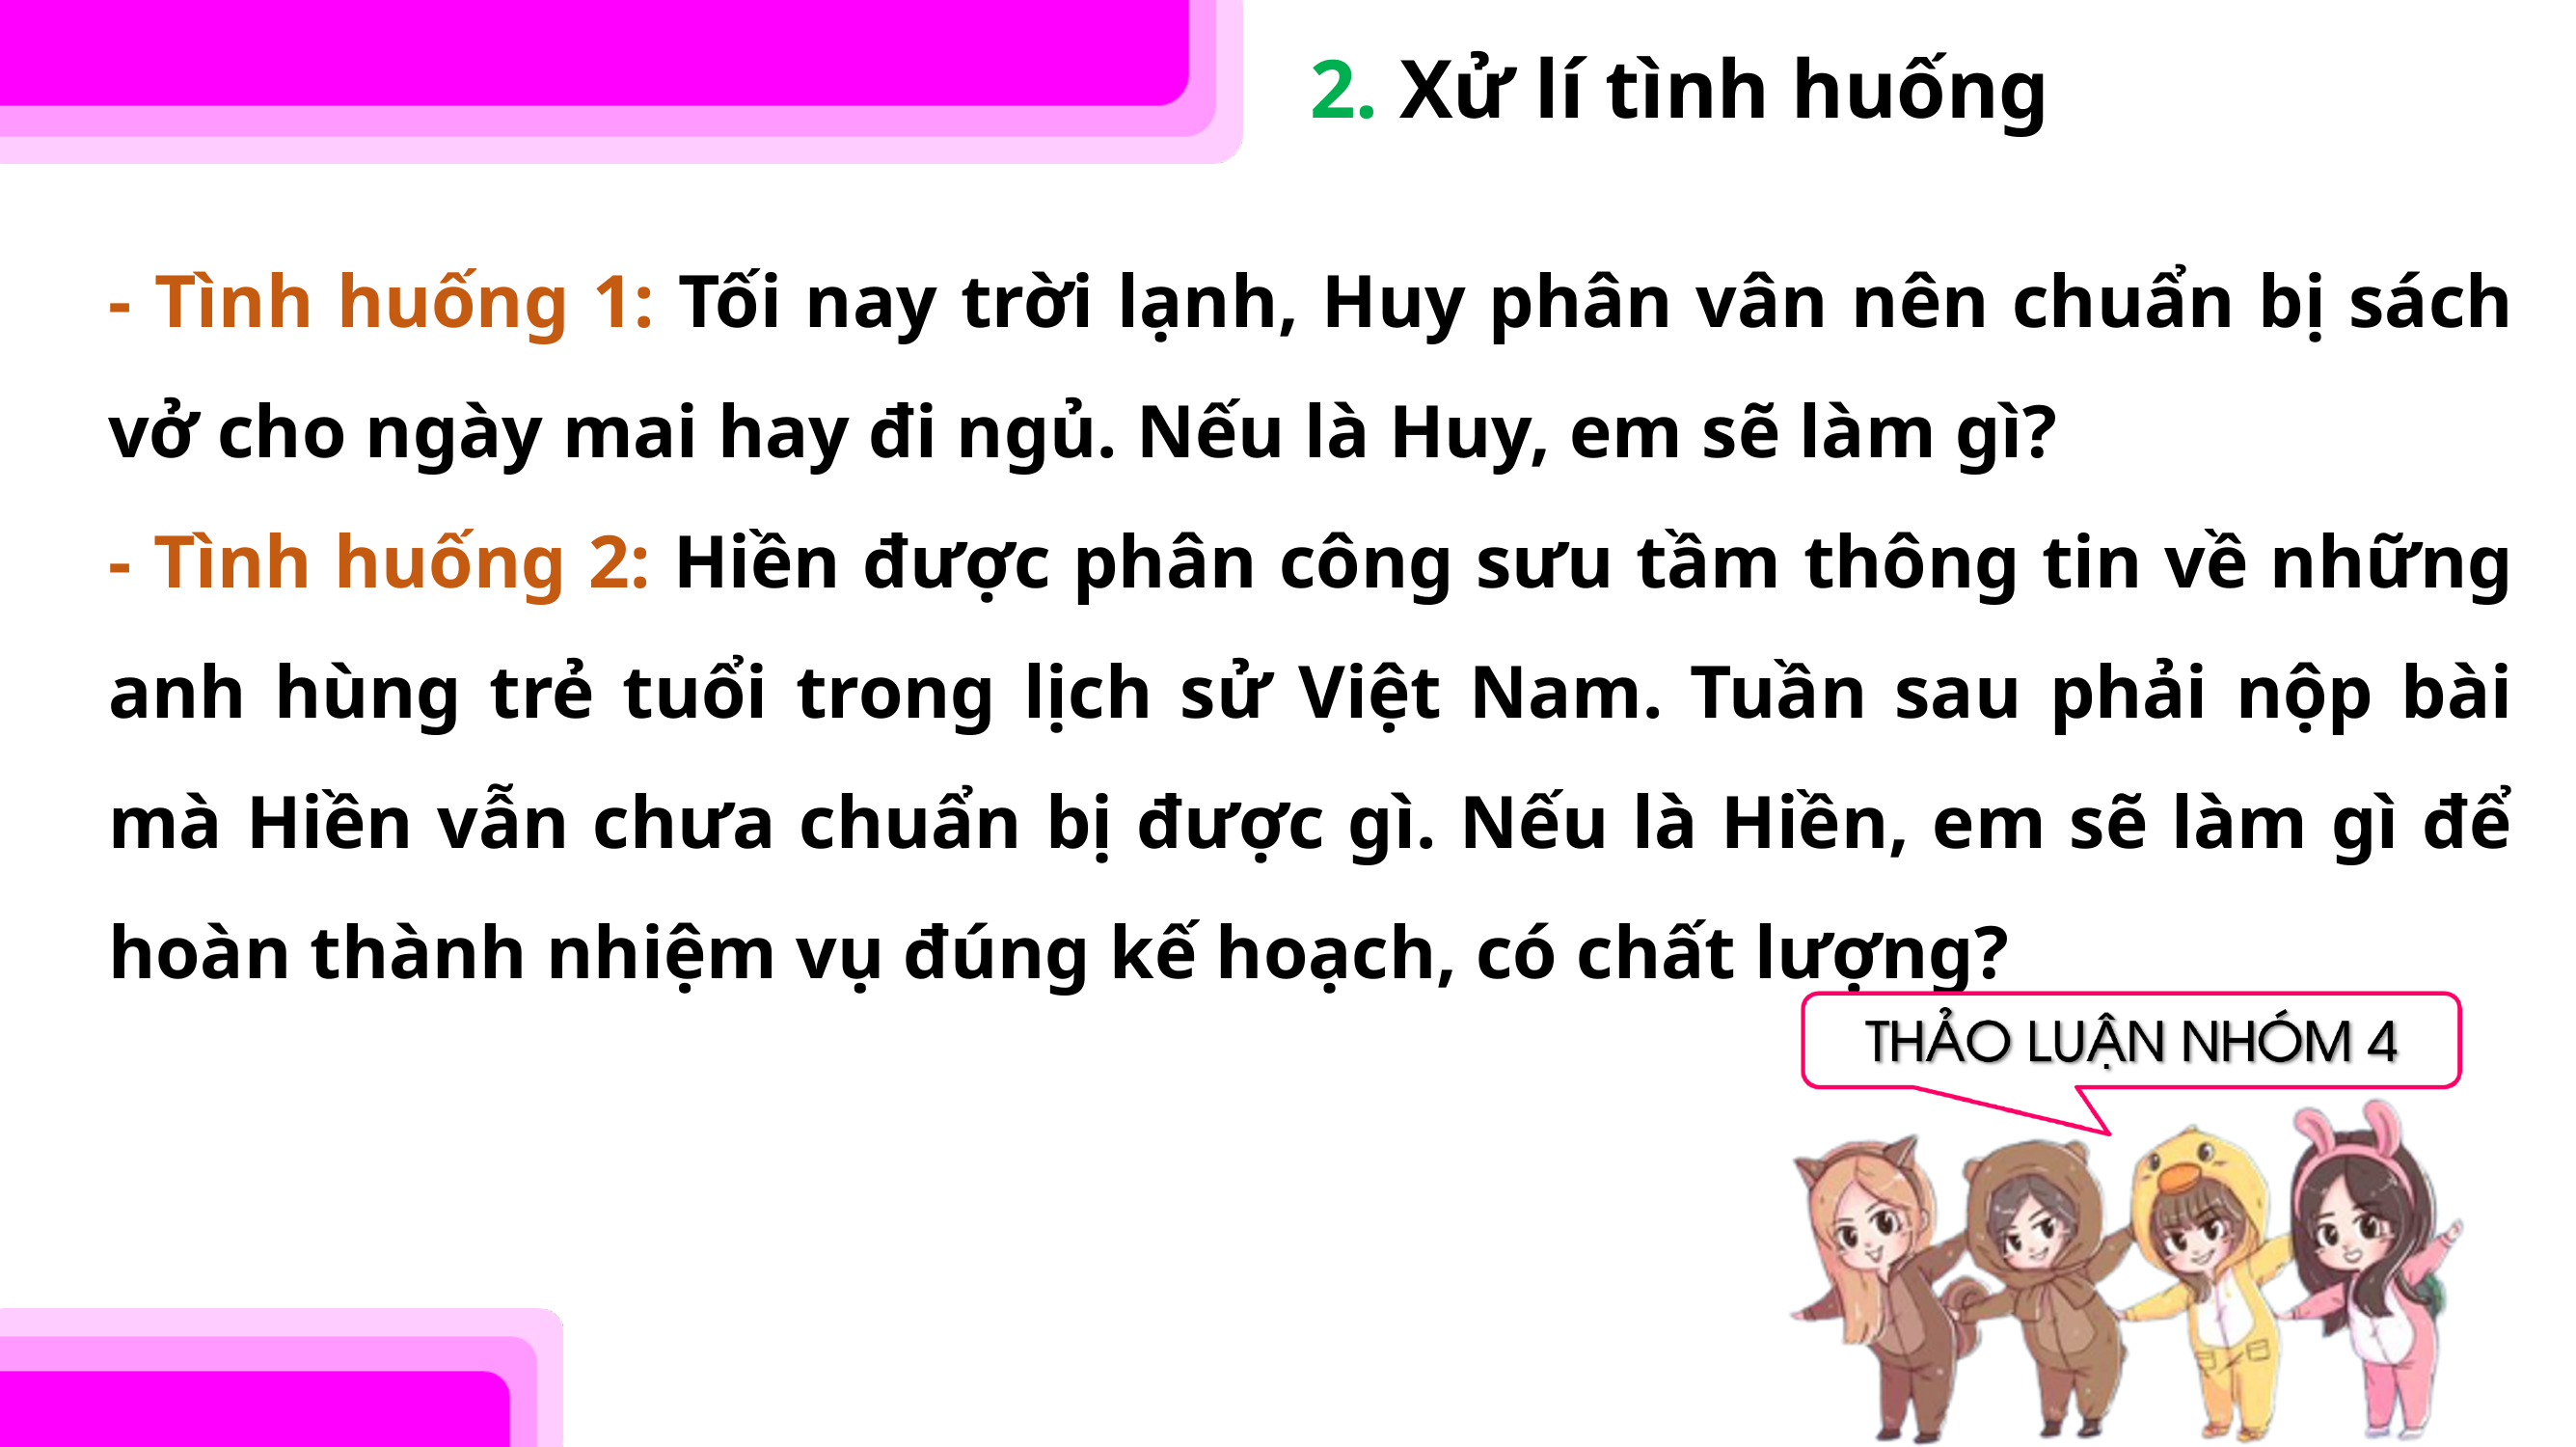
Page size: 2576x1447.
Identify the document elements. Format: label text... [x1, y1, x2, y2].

picture [0, 1308, 564, 1447]
picture [0, 0, 1243, 164]
text_box 2. Xử lí tình huống [1287, 26, 2216, 146]
text_box - Tình huống 1: Tối nay trời lạnh, Huy phân vân nên chuẩn bị sách vở cho ngày mai hay đi ngủ. Nếu là Huy, em sẽ làm gì? - Tình huống 2: Hiền được phân công sưu tầm thông tin về những anh hùng trẻ tuổi trong lịch sử Việt Nam. Tuần sau phải nộp bài mà Hiền vẫn chưa chuẩn bị được gì. Nếu là Hiền, em sẽ làm gì để hoàn thành nhiệm vụ đúng kế hoạch, có chất lượng? [94, 205, 2530, 1001]
picture [1751, 990, 2510, 1447]
